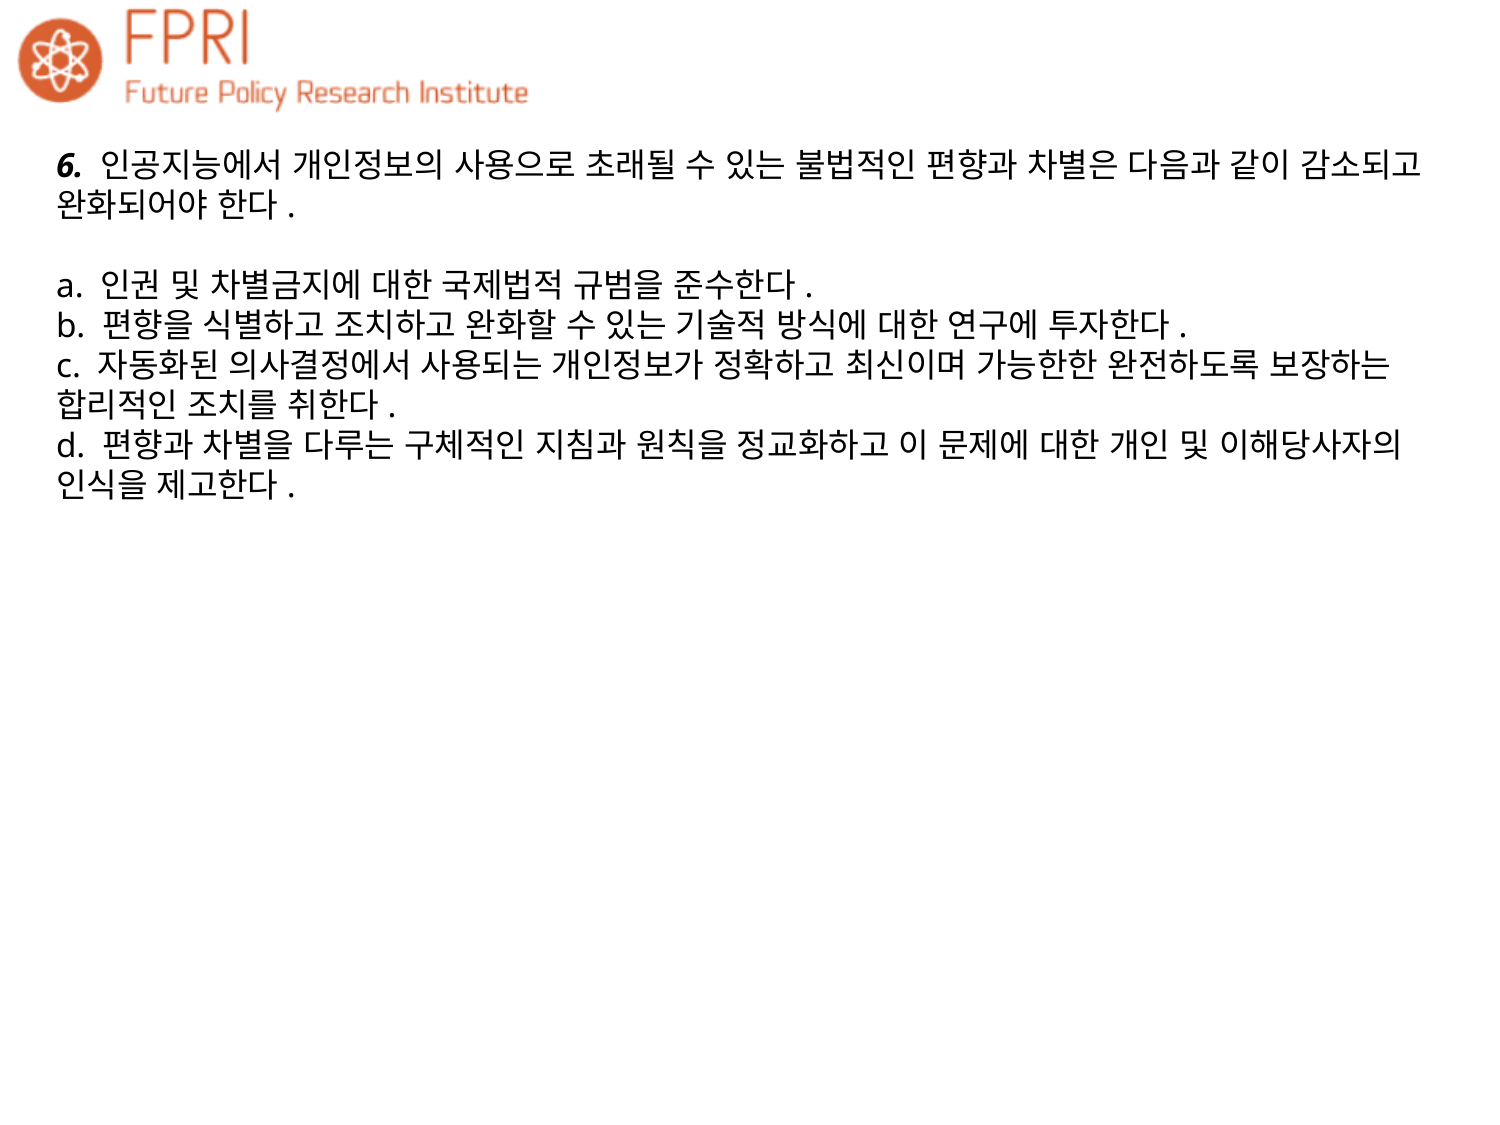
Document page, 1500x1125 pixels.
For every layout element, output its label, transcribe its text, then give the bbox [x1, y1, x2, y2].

picture [2, 0, 560, 115]
text_box 6. 인공지능에서 개인정보의 사용으로 초래될 수 있는 불법적인 편향과 차별은 다음과 같이 감소되고 완화되어야 한다. a. 인권 및 차별금지에 대한 국제법적 규범을 준수한다. b. 편향을 식별하고 조치하고 완화할 수 있는 기술적 방식에 대한 연구에 투자한다. c. 자동화된 의사결정에서 사용되는 개인정보가 정확하고 최신이며 가능한한 완전하도록 보장하는 합리적인 조치를 취한다. d. 편향과 차별을 다루는 구체적인 지침과 원칙을 정교화하고 이 문제에 대한 개인 및 이해당사자의 인식을 제고한다. [41, 137, 1447, 512]
